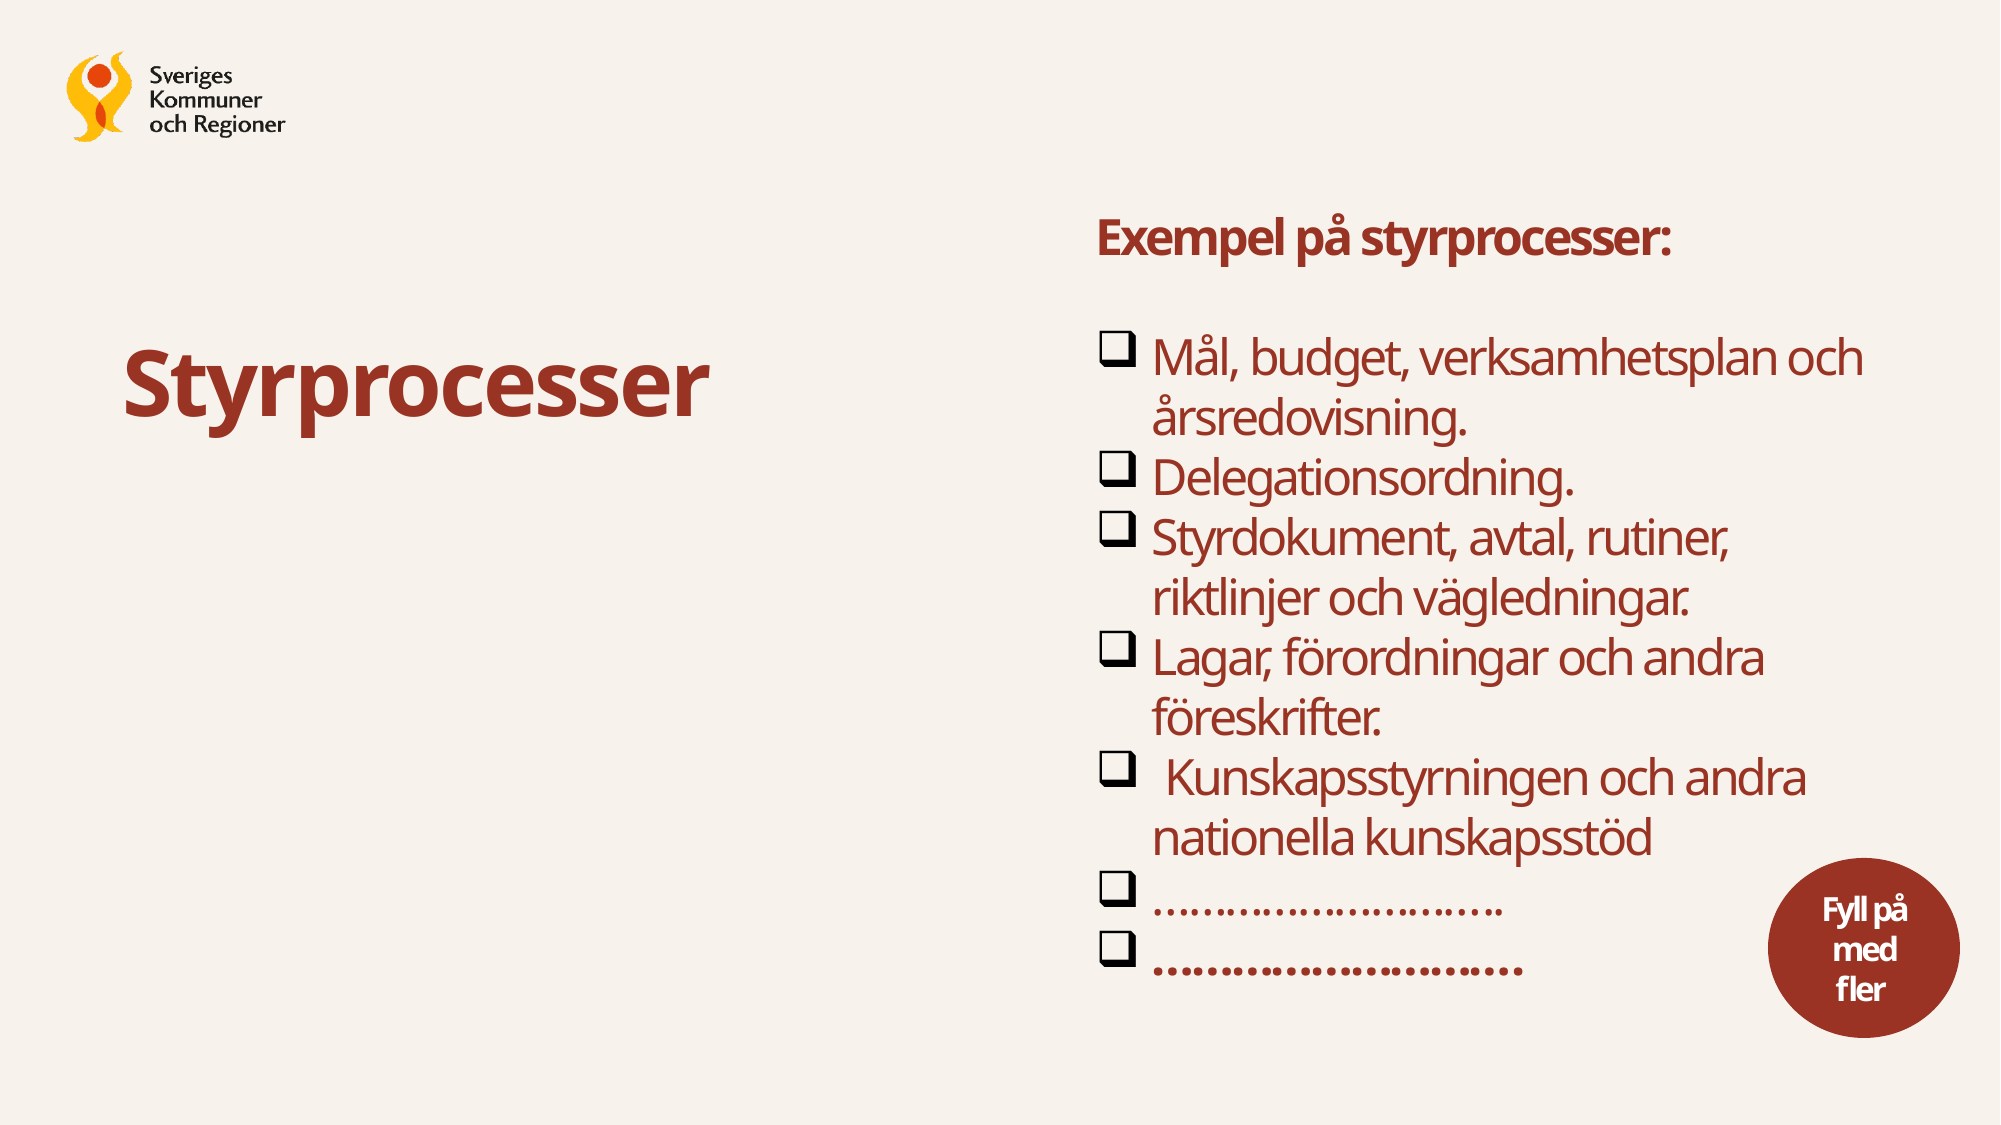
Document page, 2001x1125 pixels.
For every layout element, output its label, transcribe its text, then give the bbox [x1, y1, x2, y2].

text_box Exempel på styrprocesser: Mål, budget, verksamhetsplan och årsredovisning. Delegationsordning. Styrdokument, avtal, rutiner, riktlinjer och vägledningar. Lagar, förordningar och andra föreskrifter. Kunskapsstyrningen och andra nationella kunskapsstöd ……………………….. ………………………. [1080, 198, 1898, 993]
text_box Fyll på med fler [1766, 856, 1962, 1039]
text_box Styrprocesser [122, 332, 959, 438]
picture [66, 51, 286, 142]
